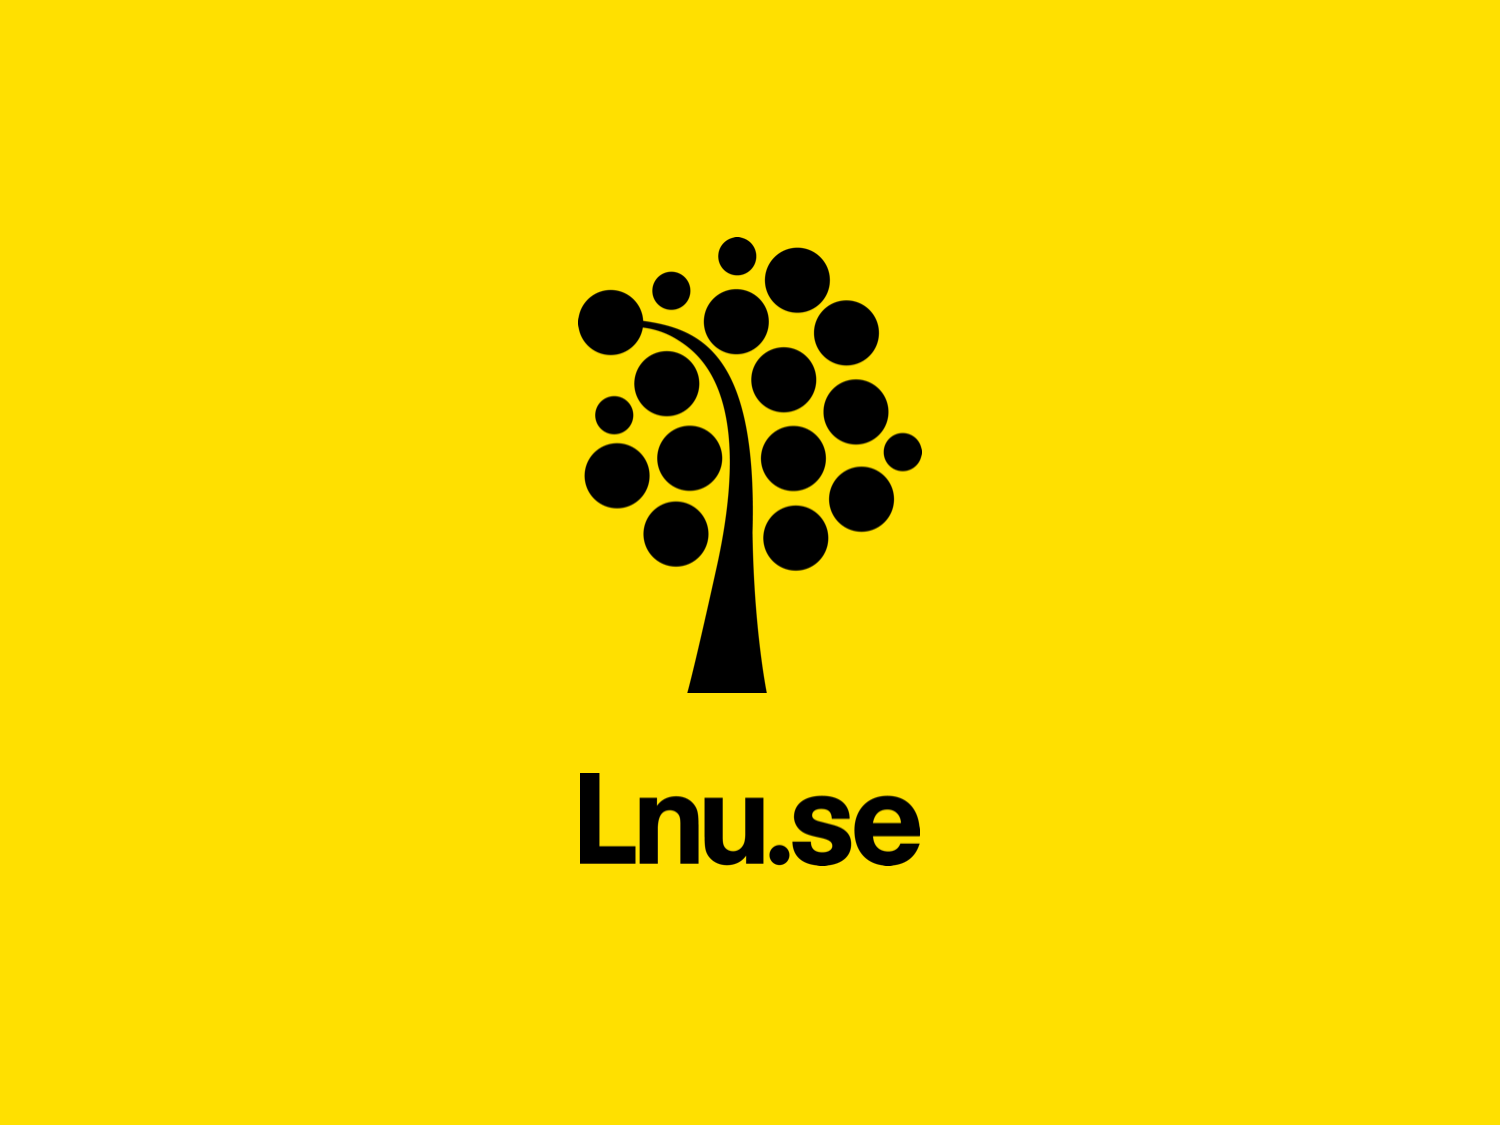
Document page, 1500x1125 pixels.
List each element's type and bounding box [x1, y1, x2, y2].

picture [578, 237, 922, 693]
picture [580, 773, 920, 866]
